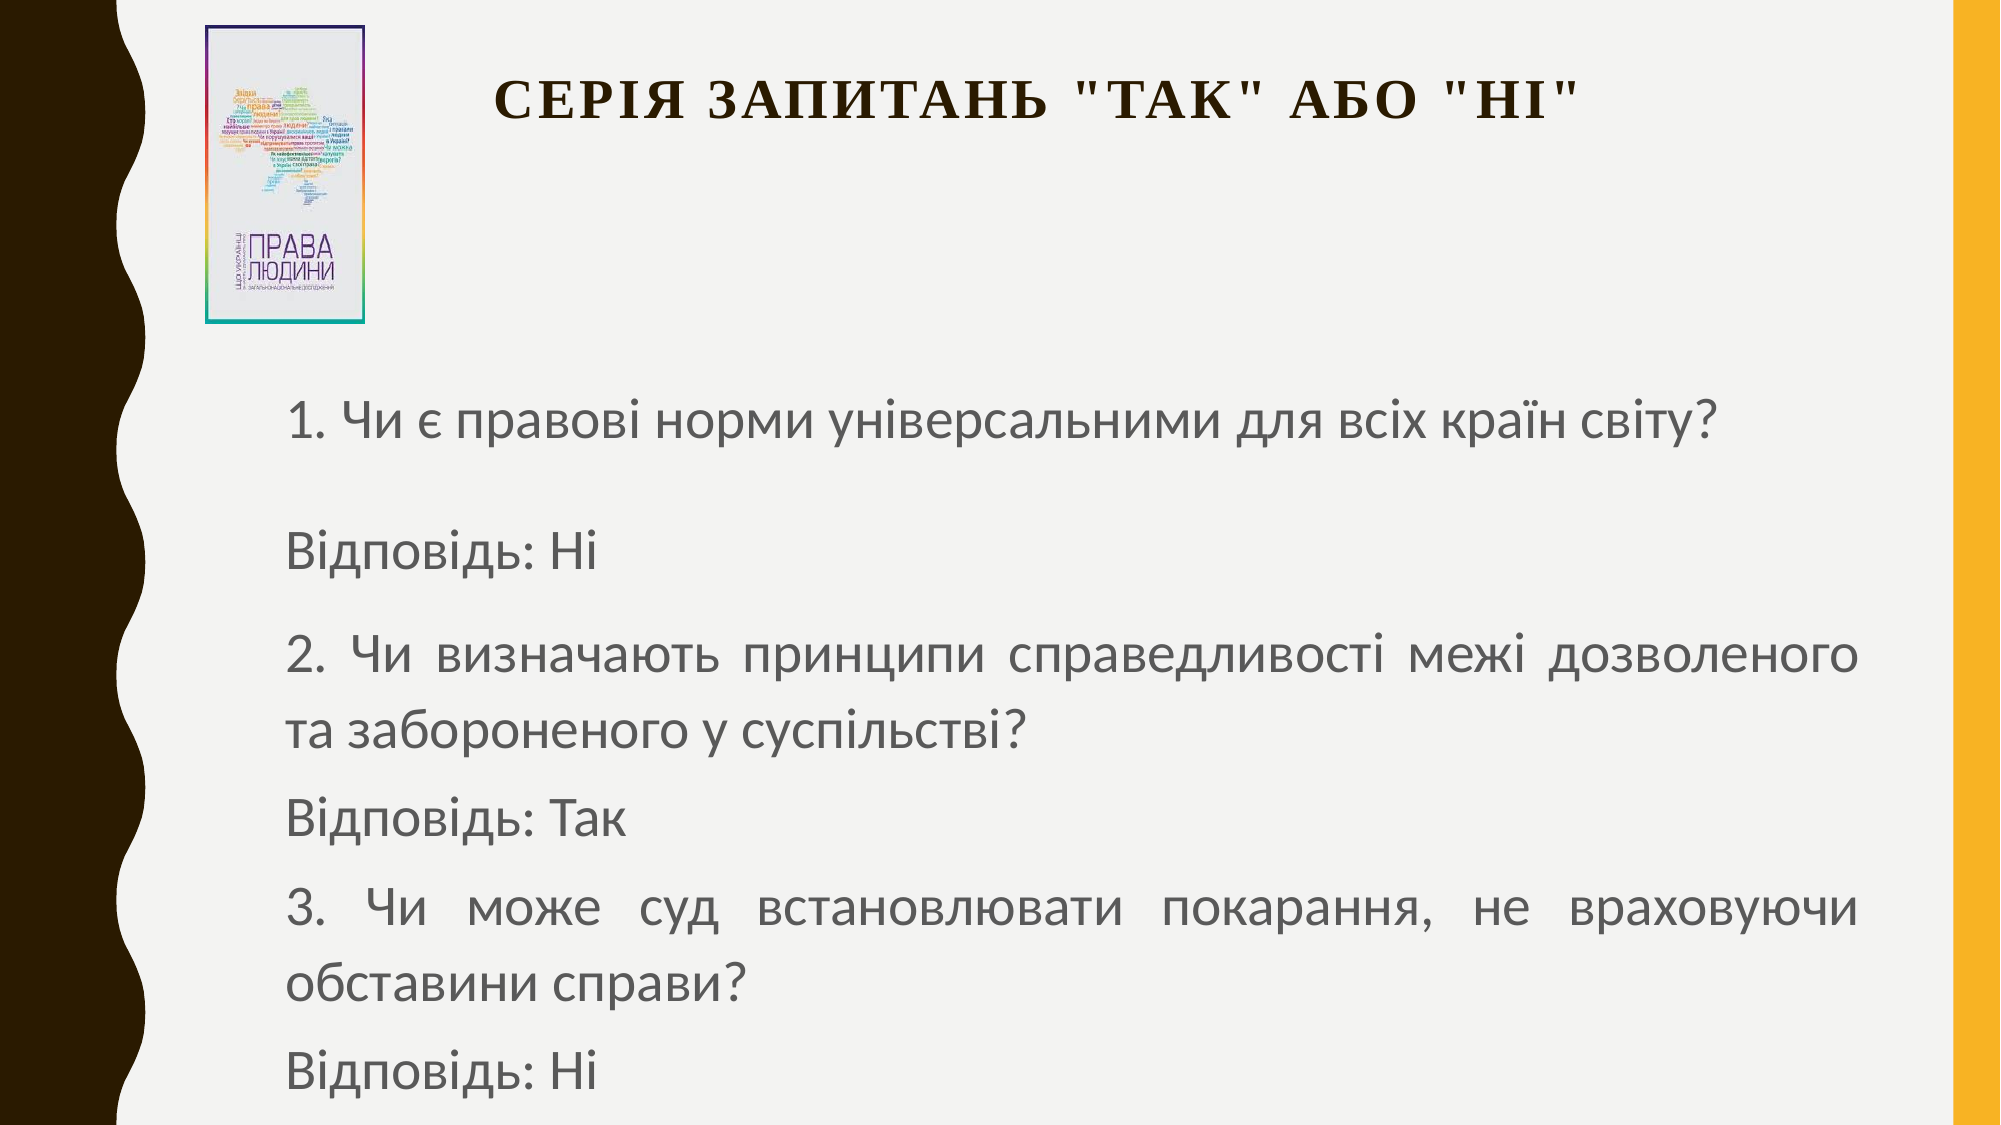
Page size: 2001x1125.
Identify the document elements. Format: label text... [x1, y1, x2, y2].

list 1. Чи є правові норми універсальними для всіх країн світу? Відповідь: Ні 2. Чи визначають принципи справедливості межі дозволеного та забороненого у суспільстві? Відповідь: Так 3. Чи може суд встановлювати покарання, не враховуючи обставини справи? Відповідь: Ні [270, 339, 1875, 1125]
title Серія запитань "так" або "ні" [365, 62, 1875, 308]
picture [205, 25, 365, 324]
